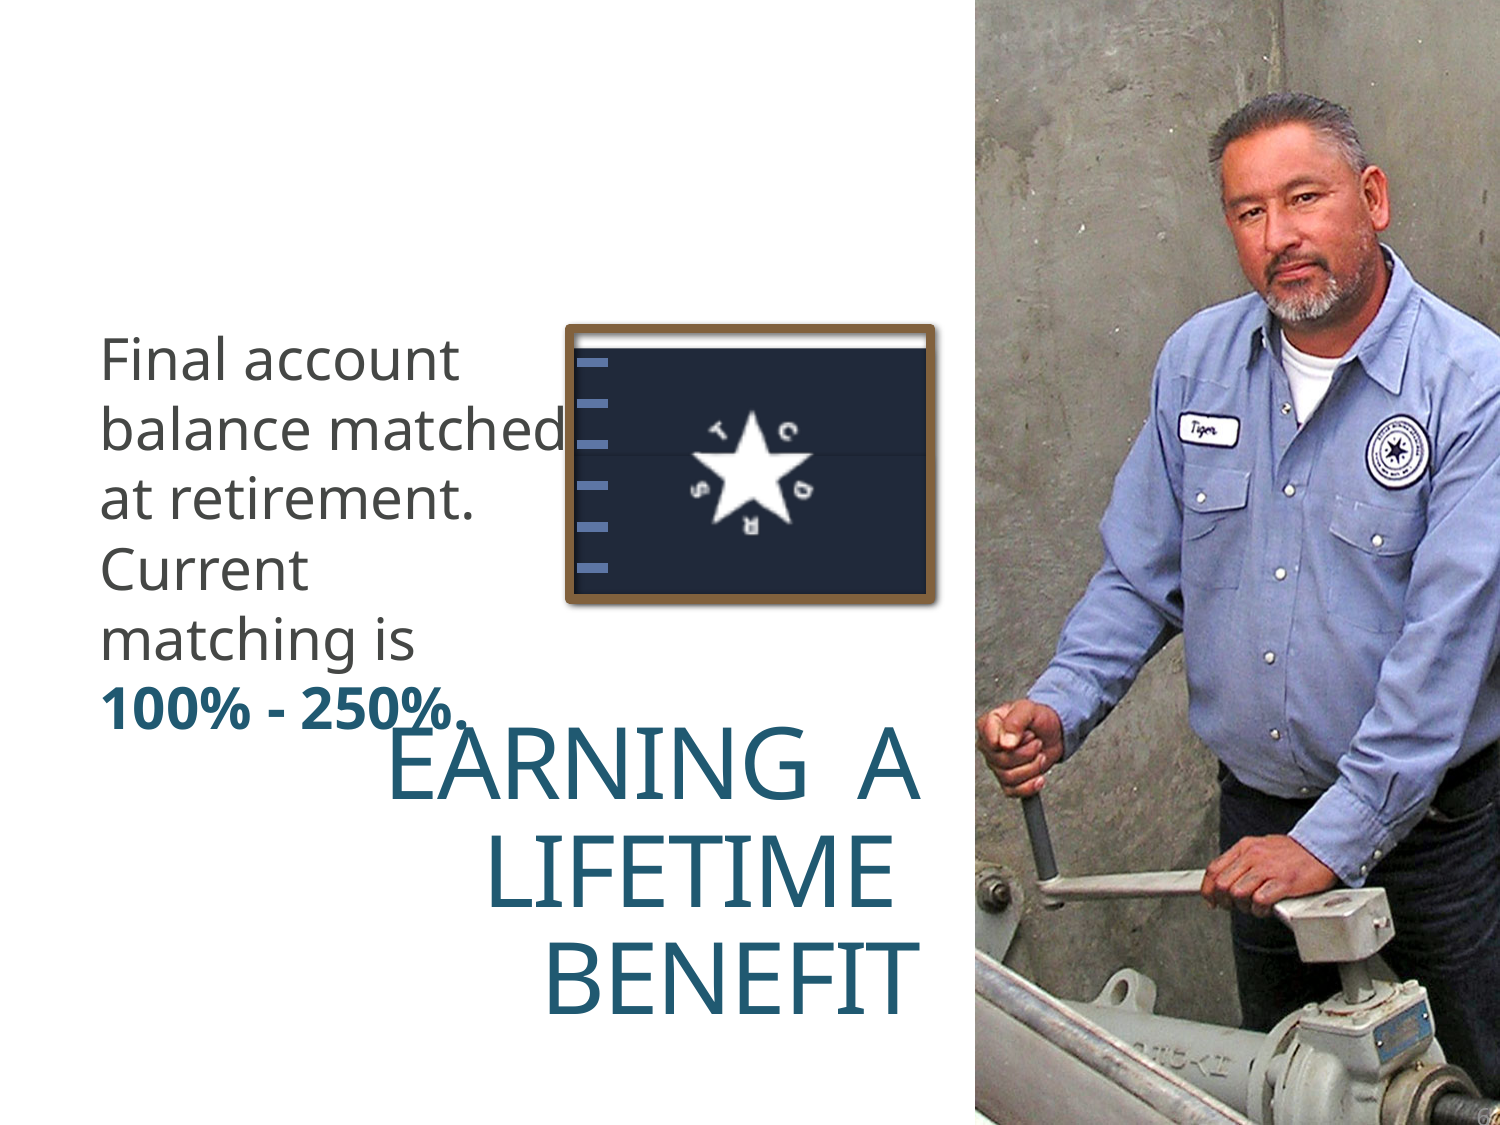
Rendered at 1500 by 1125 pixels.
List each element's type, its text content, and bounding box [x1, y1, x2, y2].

text_box EARNING A LIFETIME BENEFIT [41, 703, 937, 1060]
picture [642, 377, 861, 565]
text_box [593, 328, 931, 600]
text_box Final account balance matched at retirement. Current matching is 100% - 250%. [84, 314, 593, 703]
picture [974, 0, 1500, 1125]
